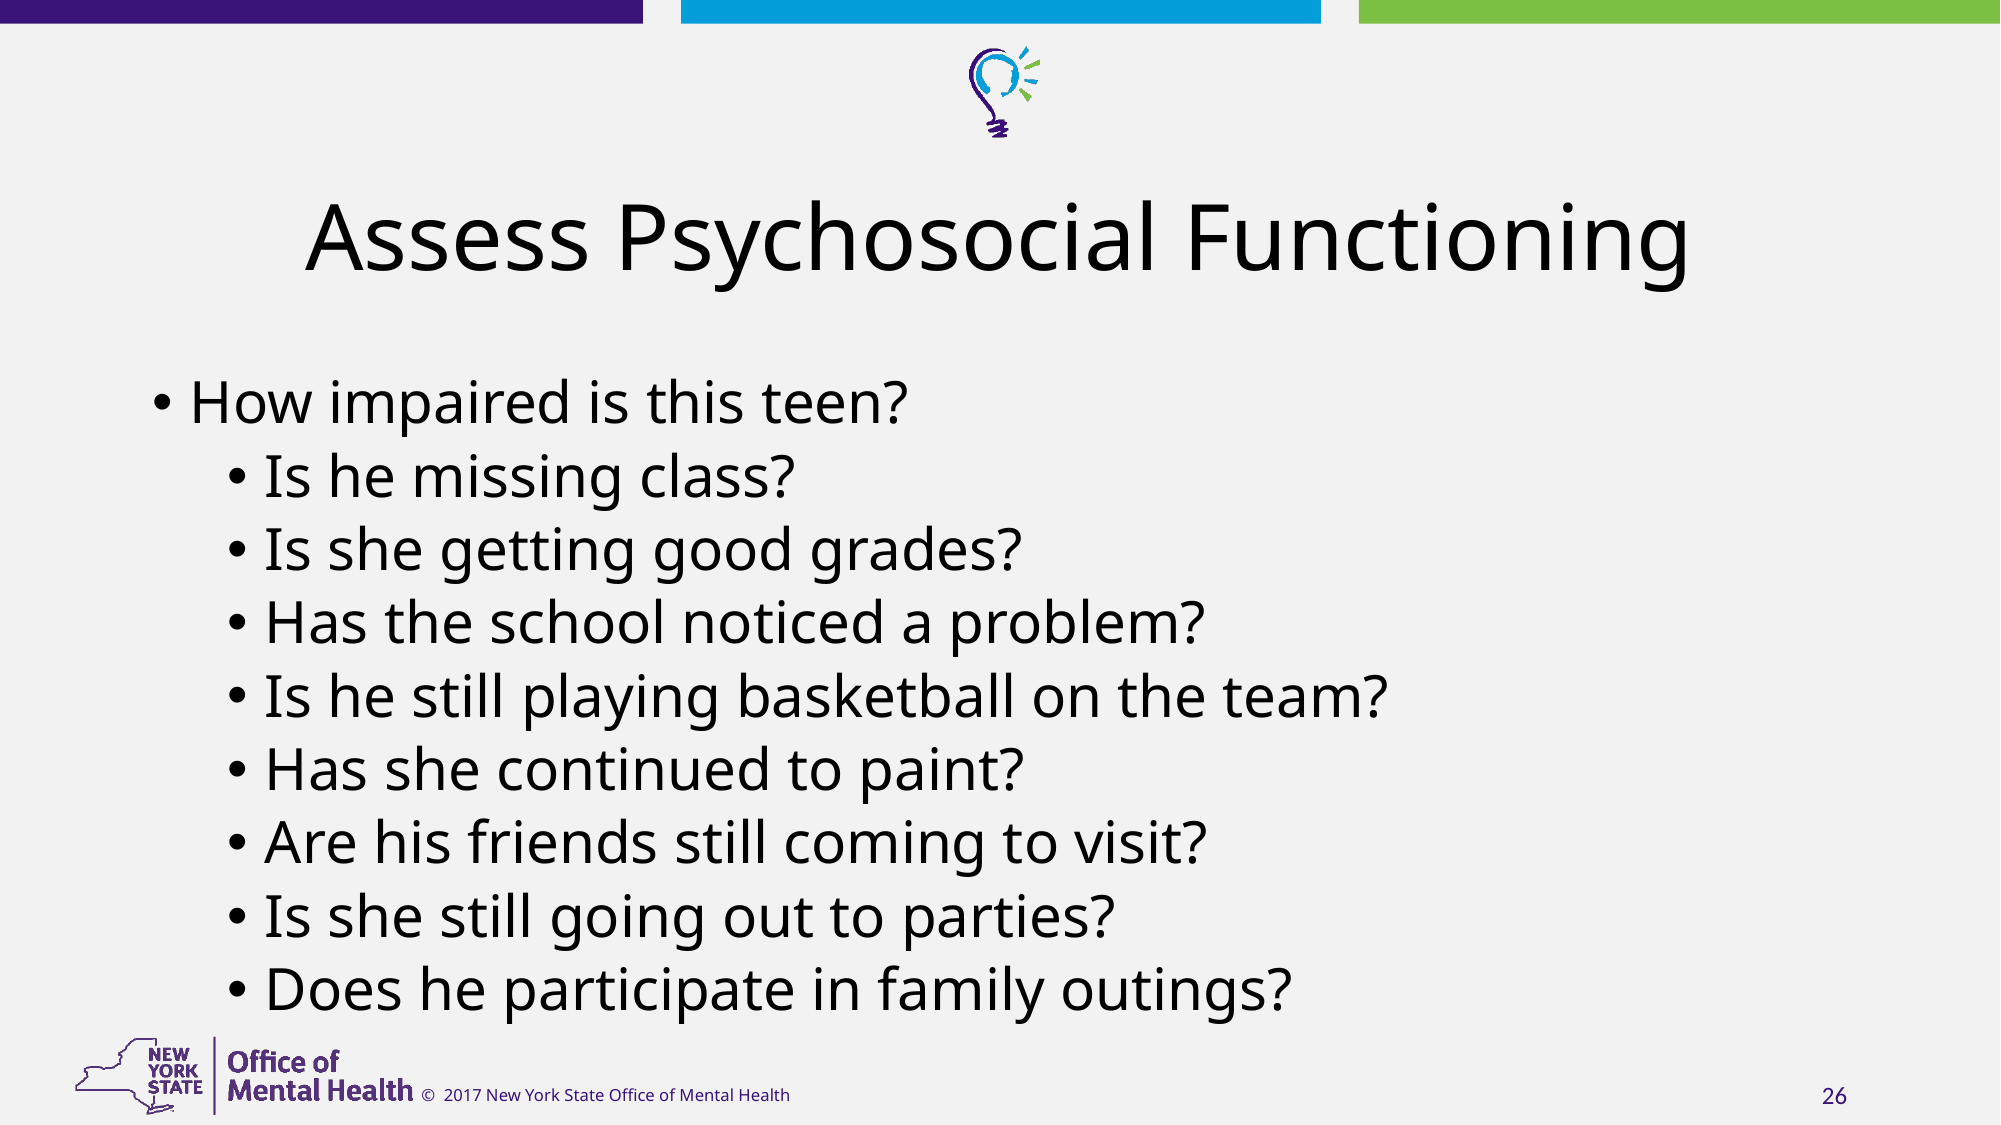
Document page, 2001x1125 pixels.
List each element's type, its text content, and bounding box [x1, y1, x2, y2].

picture [949, 26, 1051, 157]
list How impaired is this teen? Is he missing class? Is she getting good grades? Has the school noticed a problem? Is he still playing basketball on the team? Has she continued to paint? Are his friends still coming to visit? Is she still going out to parties? Does he participate in family outings? [137, 366, 1863, 1080]
picture [71, 1032, 417, 1119]
title Assess Psychosocial Functioning [137, 183, 1863, 300]
